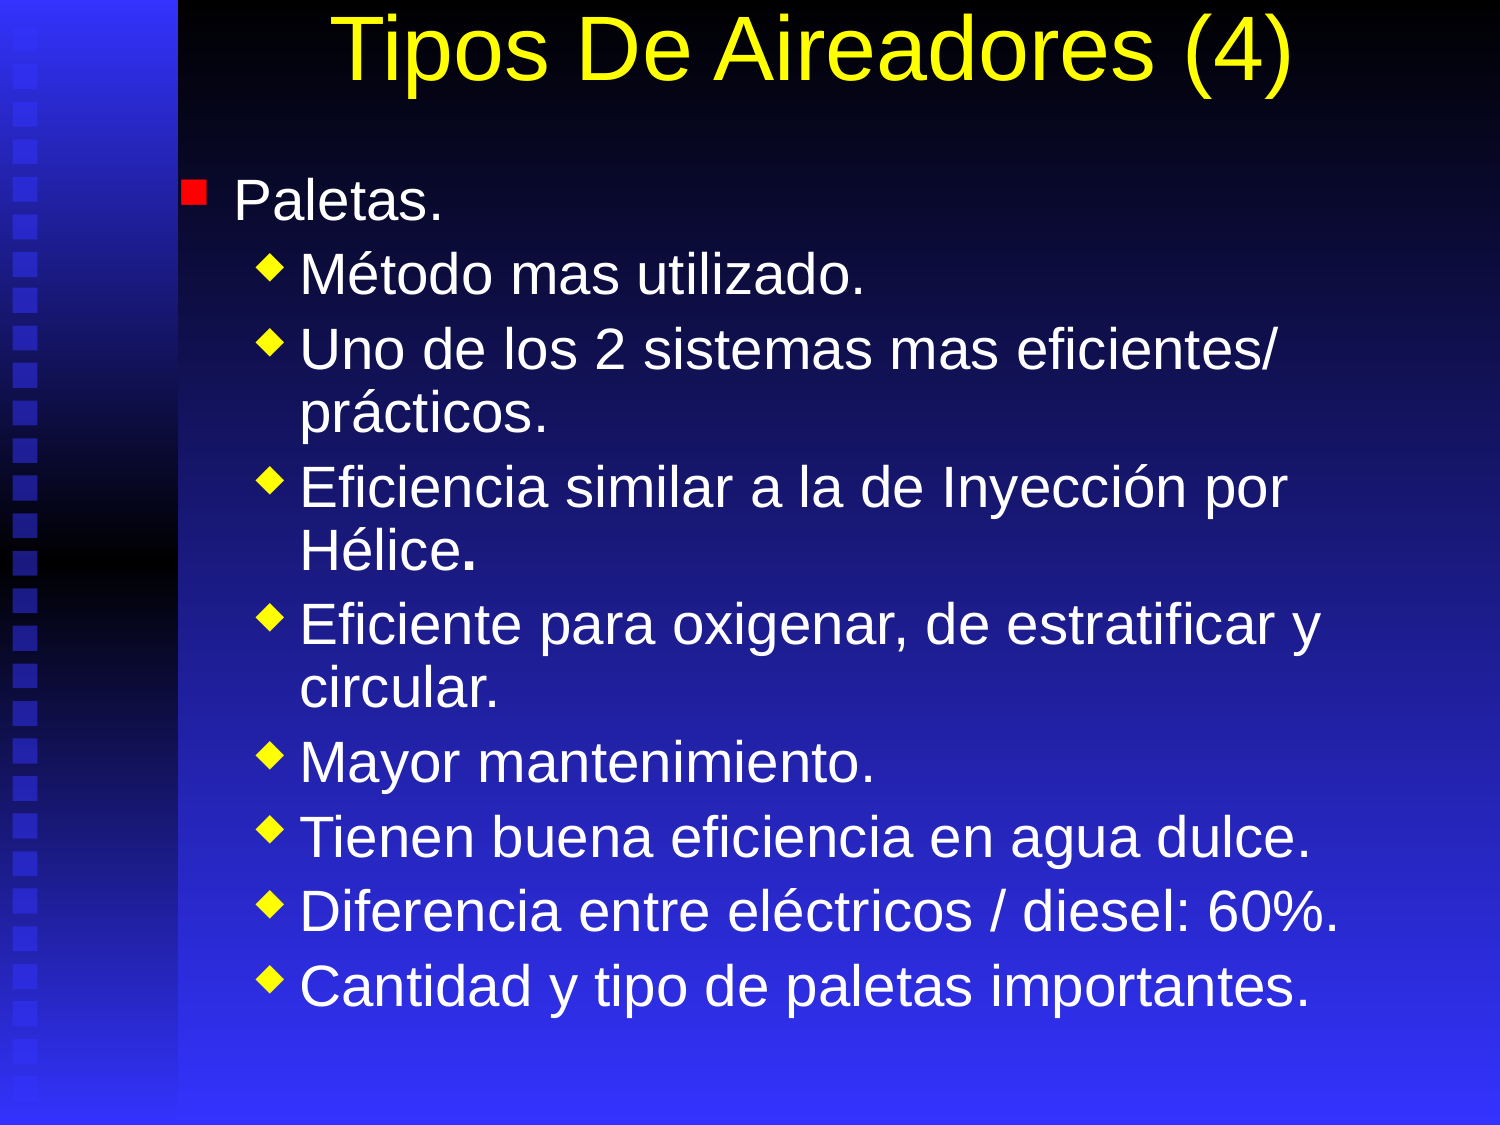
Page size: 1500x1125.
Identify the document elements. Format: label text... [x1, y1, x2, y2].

list Paletas. Método mas utilizado. Uno de los 2 sistemas mas eficientes/ prácticos. Eficiencia similar a la de Inyección por Hélice. Eficiente para oxigenar, de estratificar y circular. Mayor mantenimiento. Tienen buena eficiencia en agua dulce. Diferencia entre eléctricos / diesel: 60%. Cantidad y tipo de paletas importantes. [162, 162, 1468, 1076]
title Tipos De Aireadores (4) [174, 0, 1451, 138]
